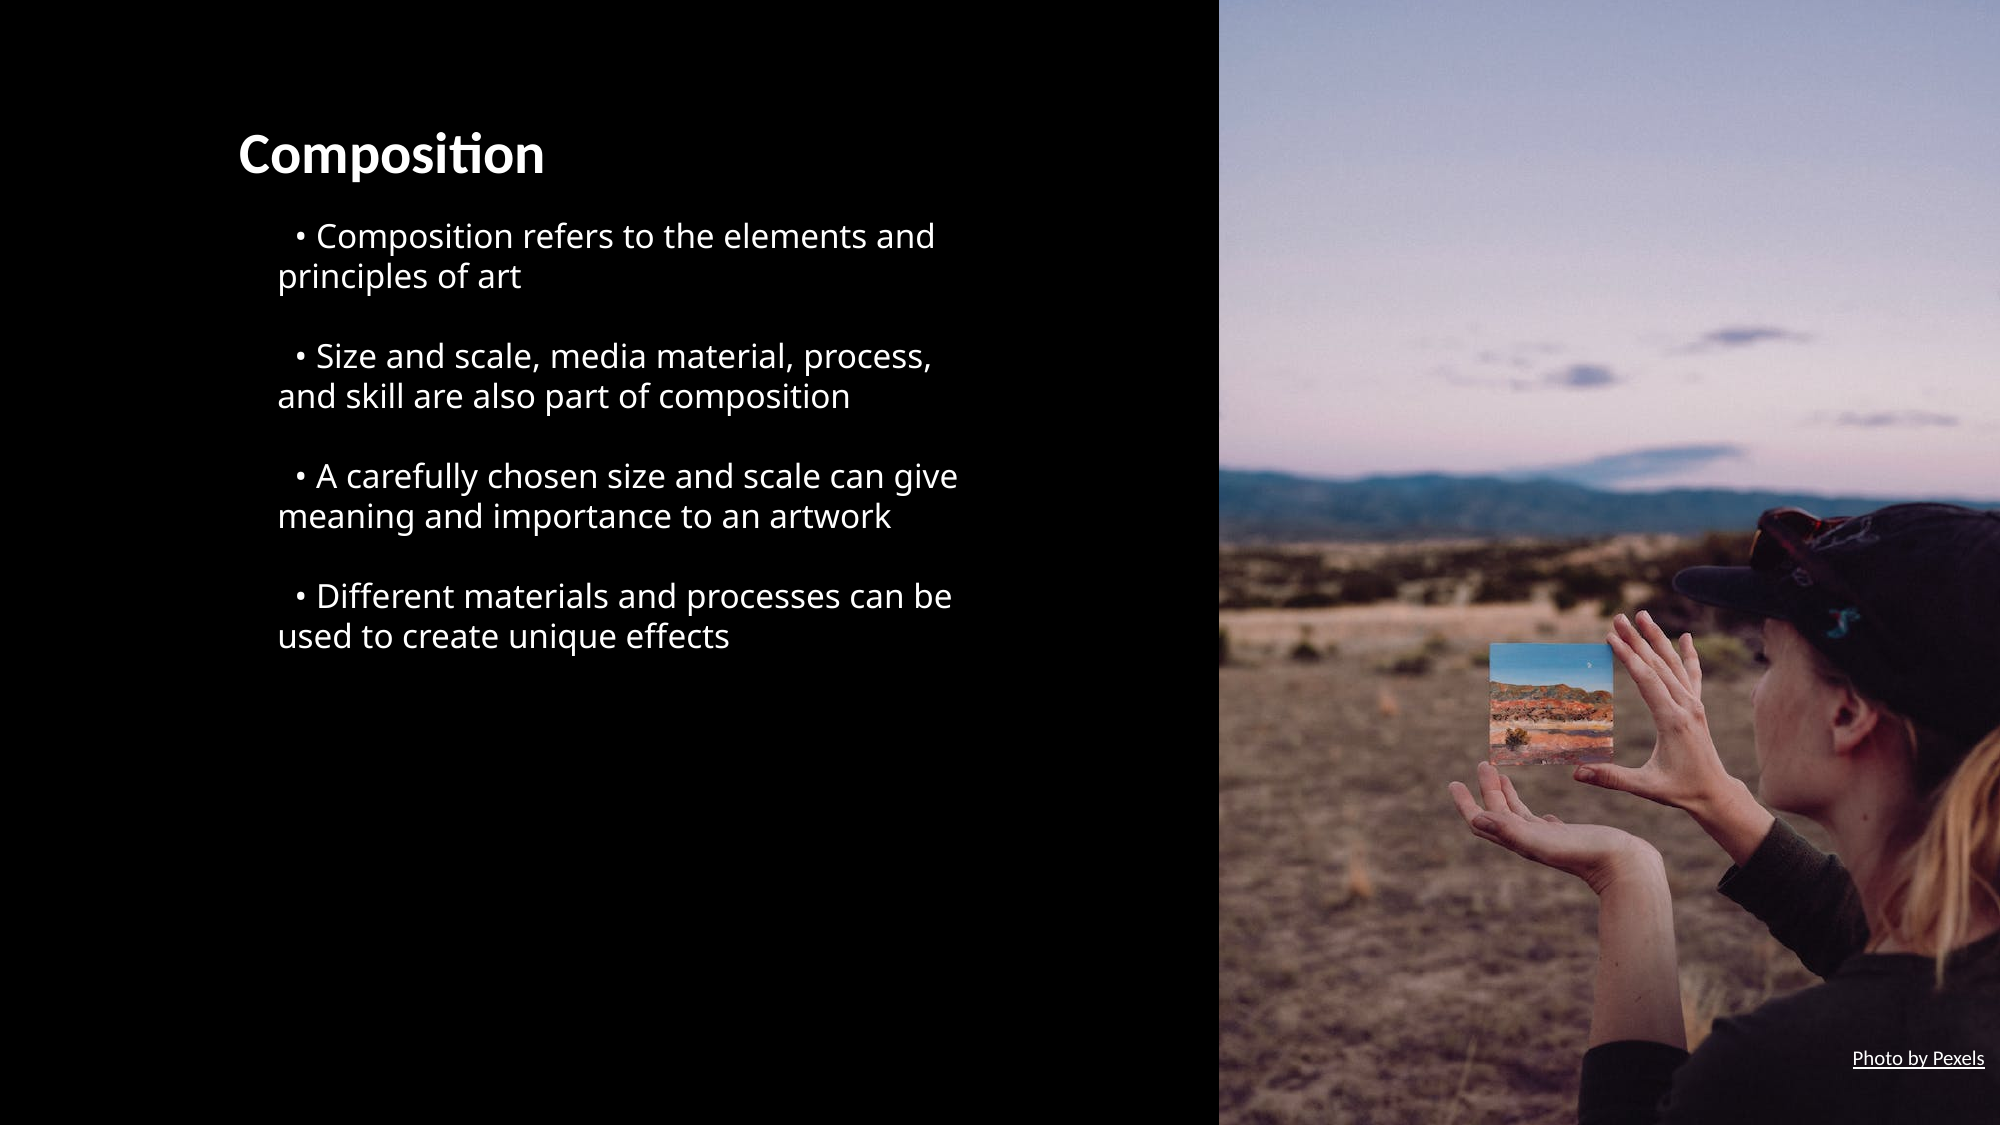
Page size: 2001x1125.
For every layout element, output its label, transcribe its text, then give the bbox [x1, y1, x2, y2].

text_box • Composition refers to the elements and principles of art [262, 217, 1013, 293]
text_box • Size and scale, media material, process, and skill are also part of composition [262, 337, 1013, 413]
text_box • A carefully chosen size and scale can give meaning and importance to an artwork [262, 457, 1013, 533]
text_box • Different materials and processes can be used to create unique effects [262, 577, 1013, 653]
picture [1219, 0, 2000, 1125]
text_box Composition [225, 112, 1219, 188]
